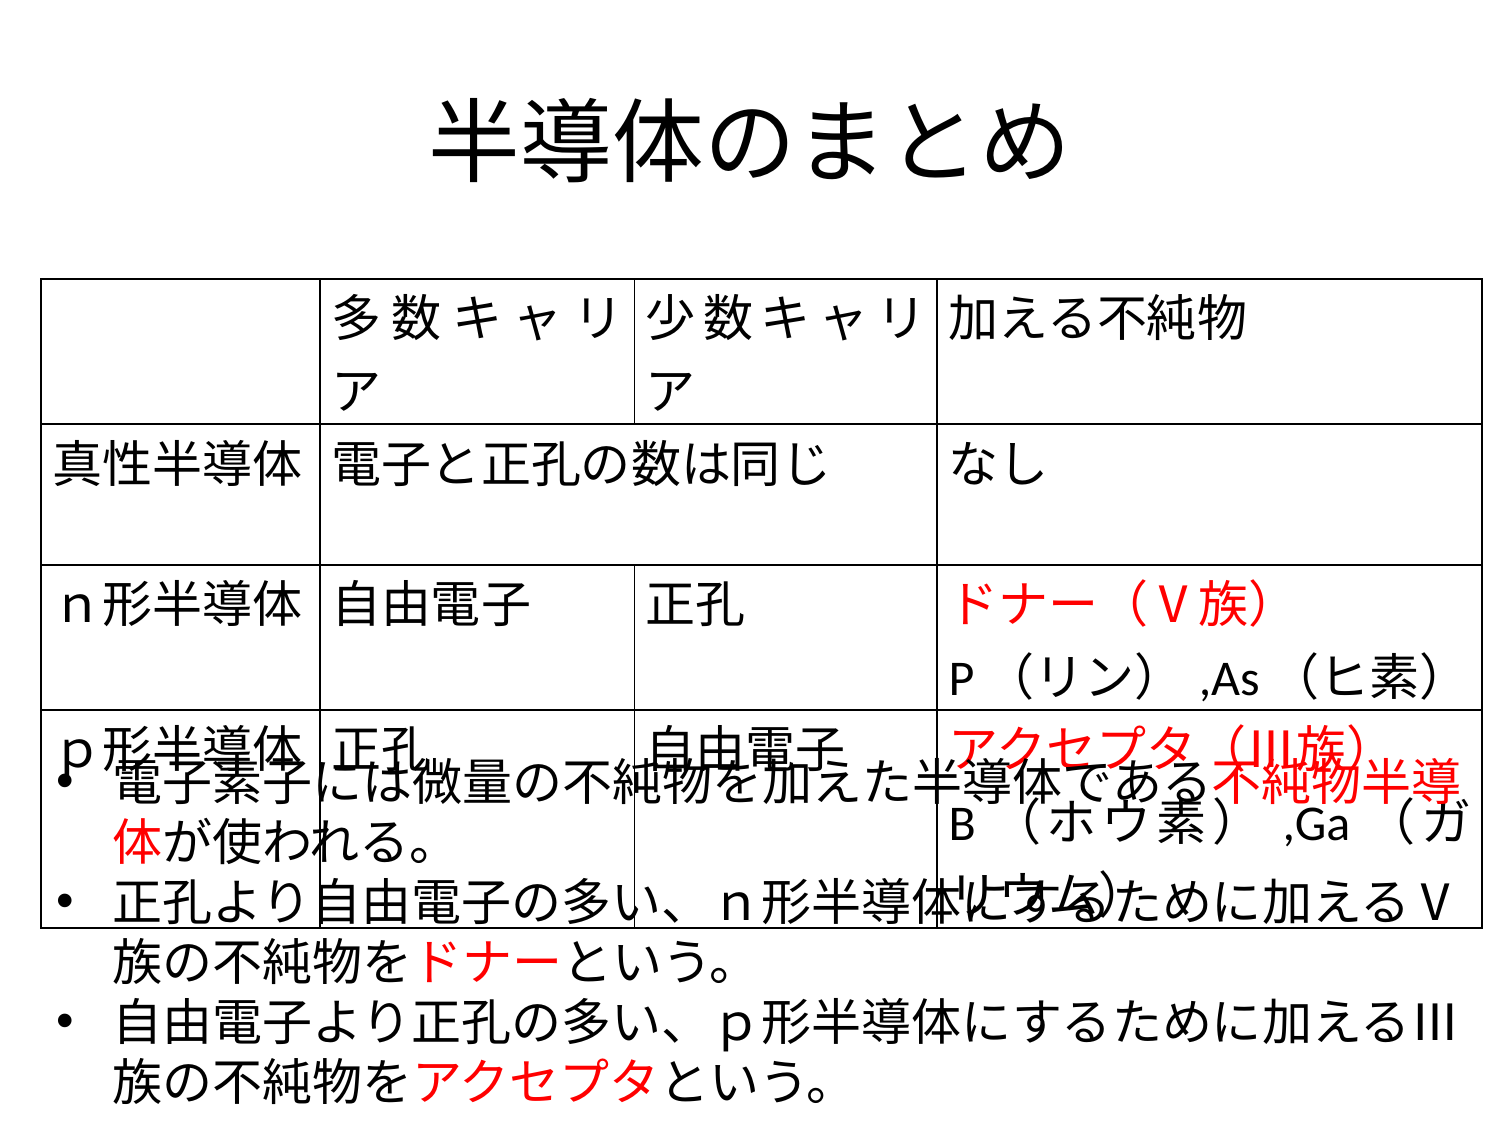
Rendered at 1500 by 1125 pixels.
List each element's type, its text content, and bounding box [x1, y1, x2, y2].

table_cell 自由電子 [635, 711, 936, 742]
text_box 電子素子には微量の不純物を加えた半導体である不純物半導体が使われる。 正孔より自由電子の多い、ｎ形半導体にするために加えるⅤ族の不純物をドナーという。 自由電子より正孔の多い、ｐ形半導体にするために加えるⅢ族の不純物をアクセプタという。 [41, 742, 1500, 1118]
table_cell ｐ形半導体 [42, 711, 319, 742]
table_header [42, 280, 319, 423]
table_header 多数キャリア [321, 280, 634, 423]
table_cell 真性半導体 [42, 425, 319, 564]
table_cell ｎ形半導体 [42, 566, 319, 709]
table_cell ドナー（Ⅴ族） P（リン）,As（ヒ素） [938, 566, 1481, 709]
table_cell 自由電子 [321, 566, 634, 709]
table_cell 電子と正孔の数は同じ [321, 425, 936, 564]
table_header 加える不純物 [938, 280, 1481, 423]
table_header 少数キャリア [635, 280, 936, 423]
table_cell 正孔 [321, 711, 634, 742]
table_cell なし [938, 425, 1481, 564]
title 半導体のまとめ [75, 45, 1425, 233]
table_cell 正孔 [635, 566, 936, 709]
table_cell アクセプタ（Ⅲ族） B（ホウ素）,Ga（ガリウム） [938, 711, 1481, 742]
